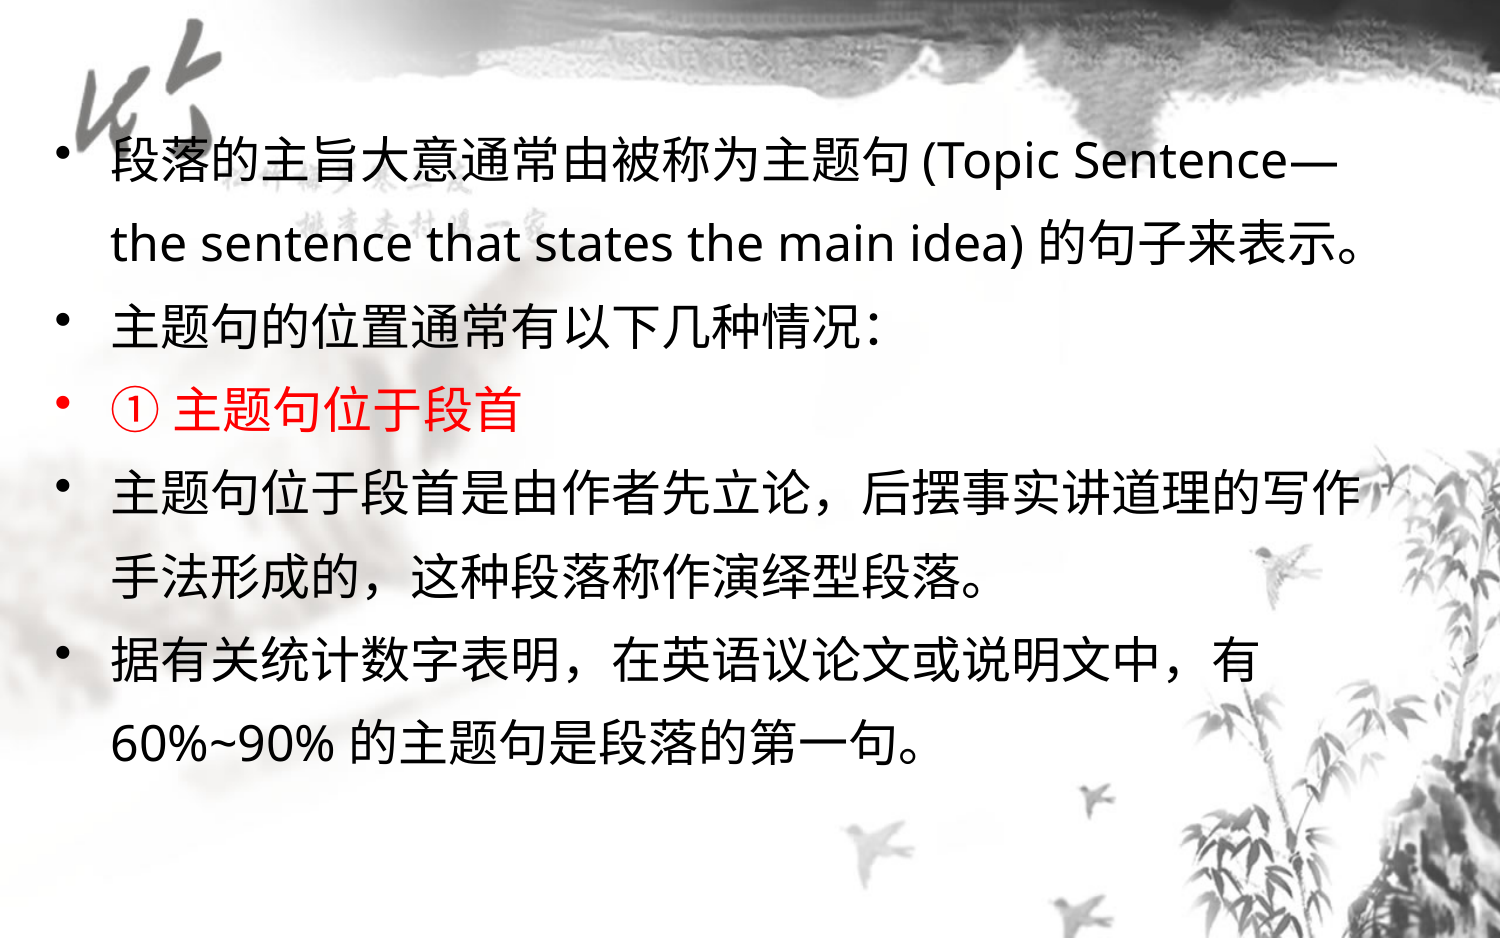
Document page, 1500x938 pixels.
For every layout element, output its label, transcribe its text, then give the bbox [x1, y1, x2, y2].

list 段落的主旨大意通常由被称为主题句(Topic Sentence—the sentence that states the main idea)的句子来表示。 主题句的位置通常有以下几种情况： ①主题句位于段首 主题句位于段首是由作者先立论，后摆事实讲道理的写作手法形成的，这种段落称作演绎型段落。 据有关统计数字表明，在英语议论文或说明文中，有60%~90%的主题句是段落的第一句。 [39, 37, 1426, 838]
picture [0, 0, 1500, 938]
